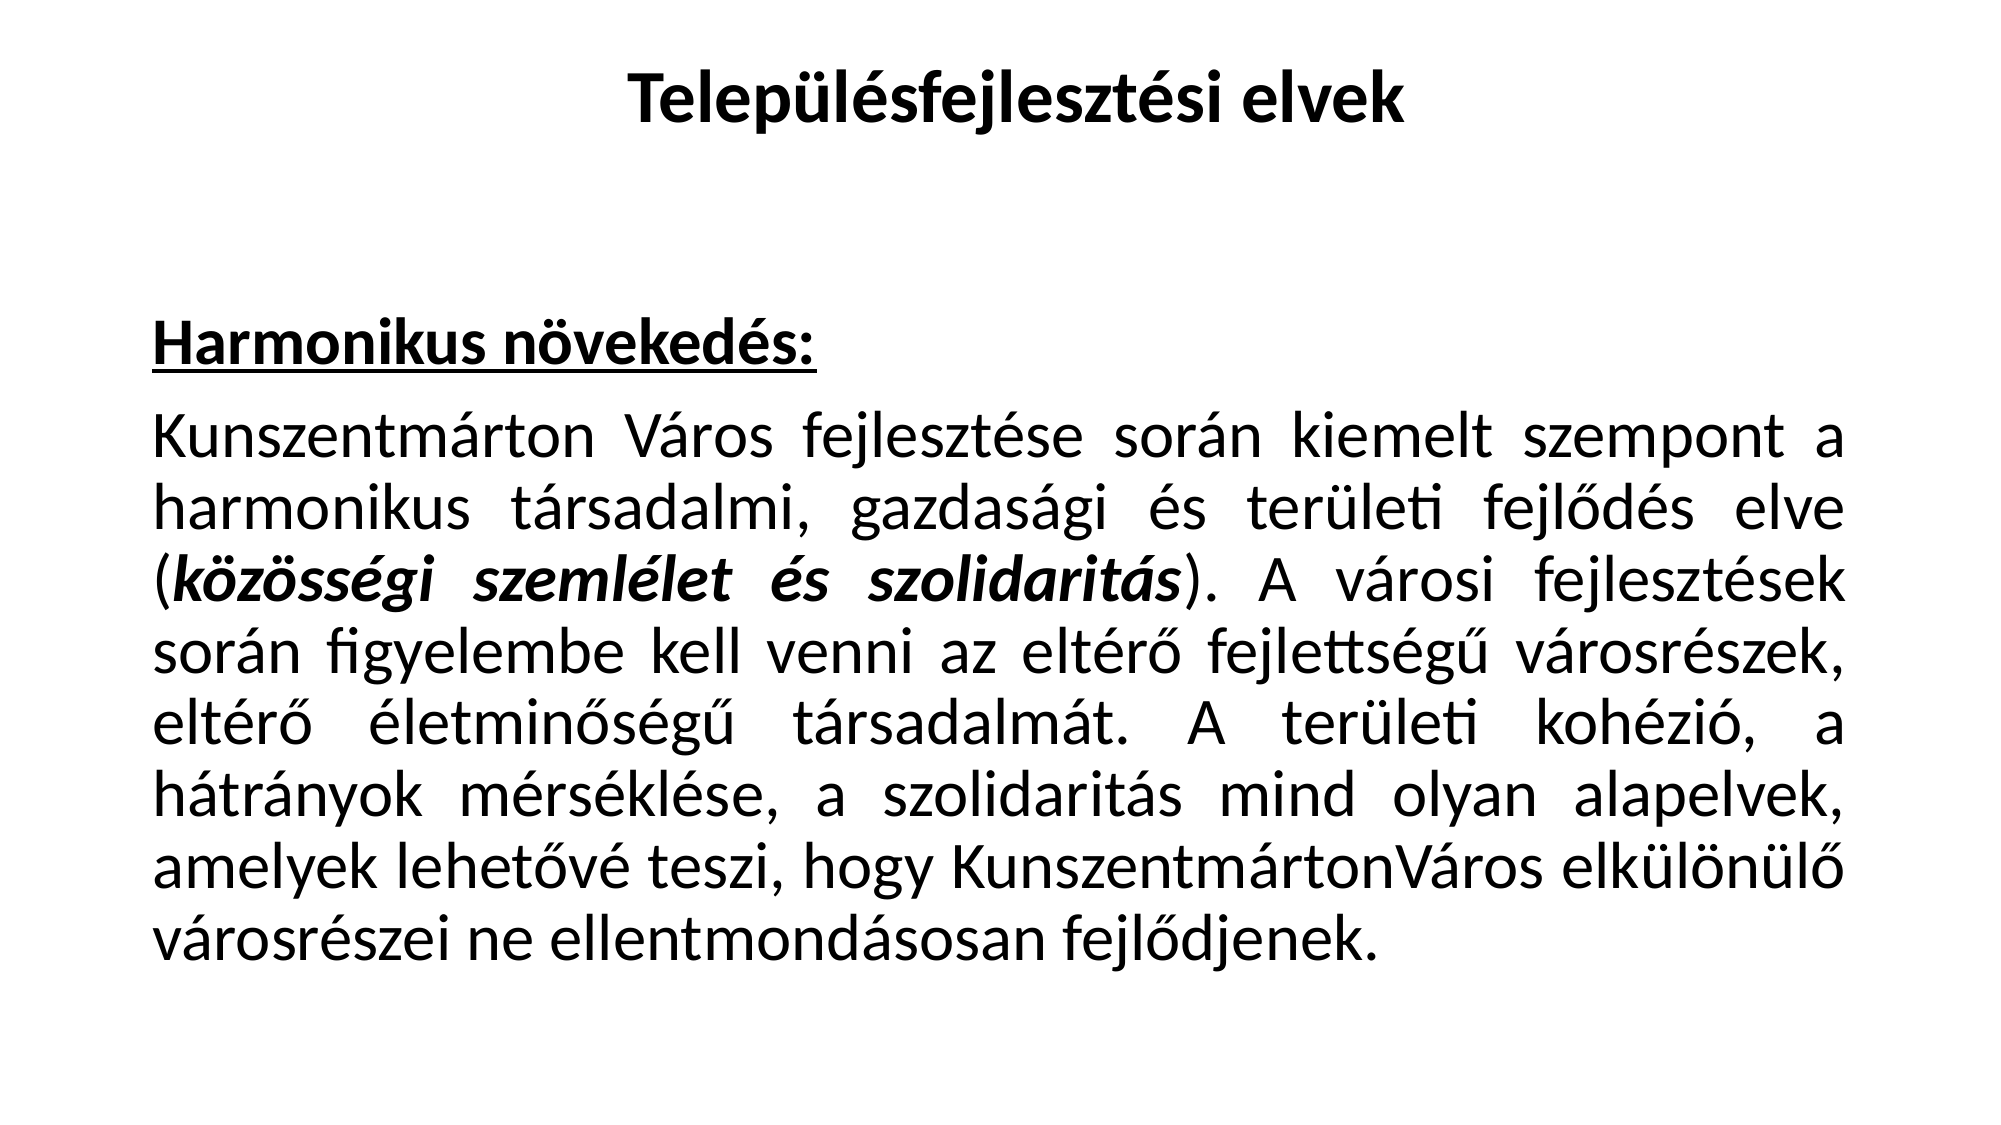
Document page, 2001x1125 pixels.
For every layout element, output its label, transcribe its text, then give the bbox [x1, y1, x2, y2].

text_box Településfejlesztési elvek [103, 40, 1932, 146]
list Harmonikus növekedés: Kunszentmárton Város fejlesztése során kiemelt szempont a harmonikus társadalmi, gazdasági és területi fejlődés elve (közösségi szemlélet és szolidaritás). A városi fejlesztések során figyelembe kell venni az eltérő fejlettségű városrészek, eltérő életminőségű társadalmát. A területi kohézió, a hátrányok mérséklése, a szolidaritás mind olyan alapelvek, amelyek lehetővé teszi, hogy KunszentmártonVáros elkülönülő városrészei ne ellentmondásosan fejlődjenek. [137, 299, 1863, 1014]
